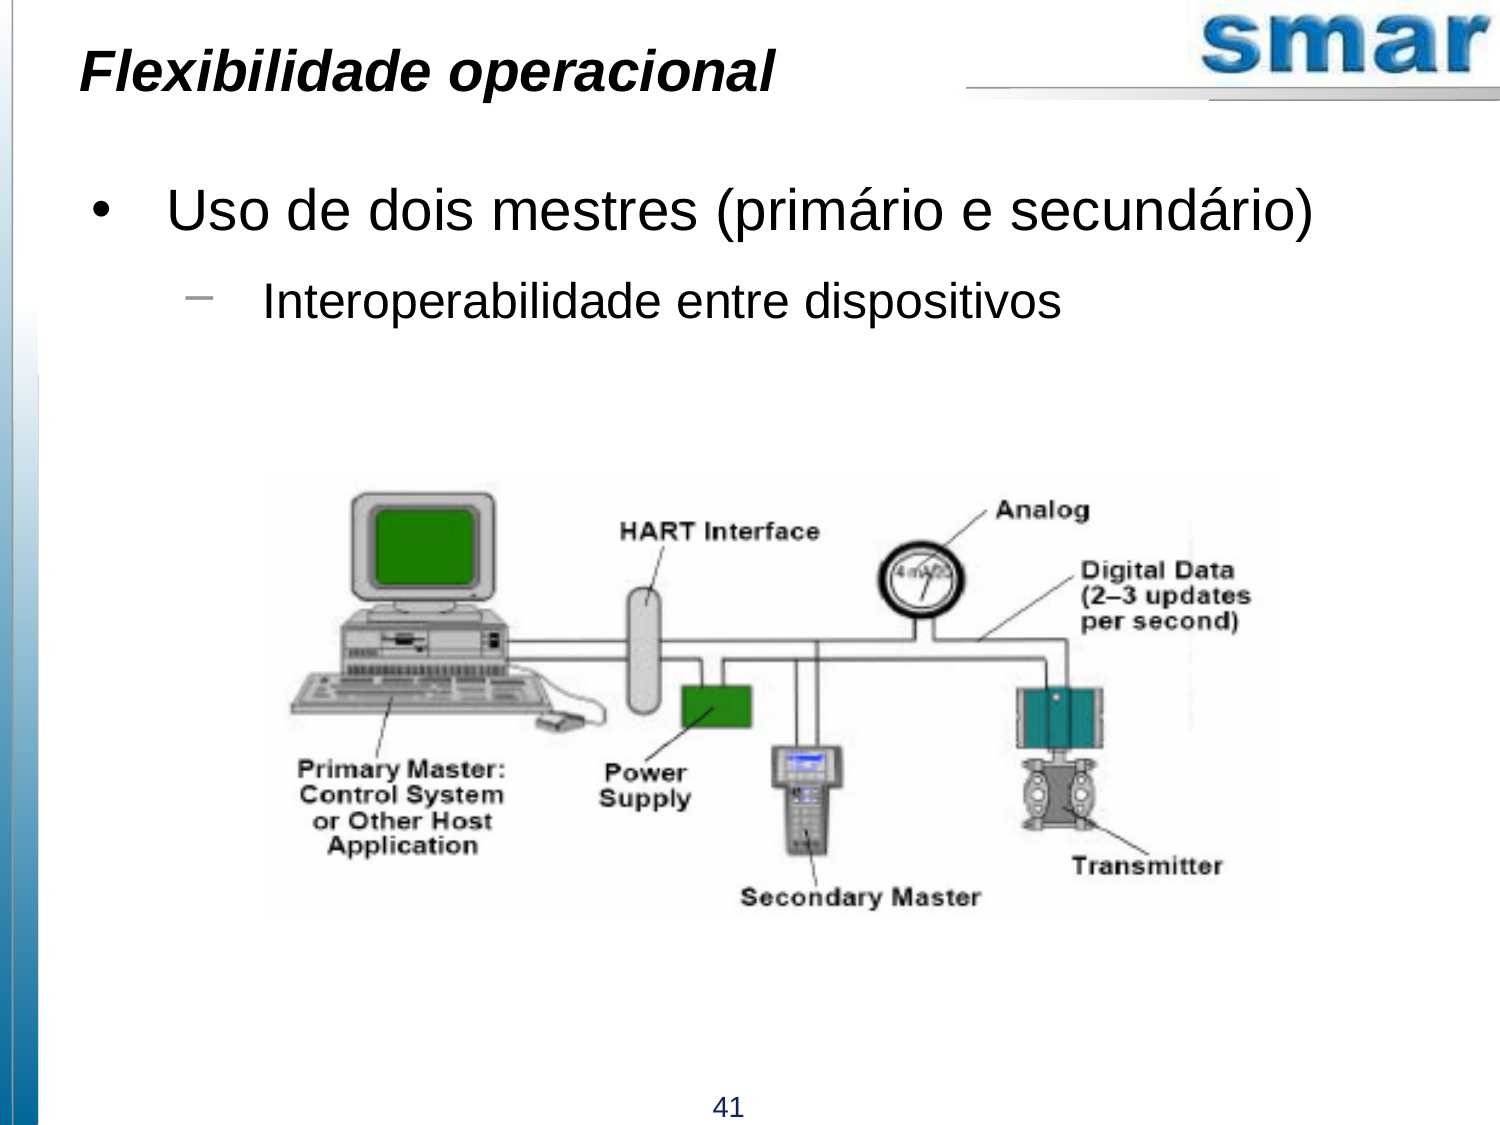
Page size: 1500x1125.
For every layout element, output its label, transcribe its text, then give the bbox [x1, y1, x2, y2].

picture [1187, 0, 1500, 86]
list Uso de dois mestres (primário e secundário) Interoperabilidade entre dispositivos [76, 172, 1428, 450]
title Flexibilidade operacional [64, 73, 1311, 112]
picture [253, 467, 1330, 918]
